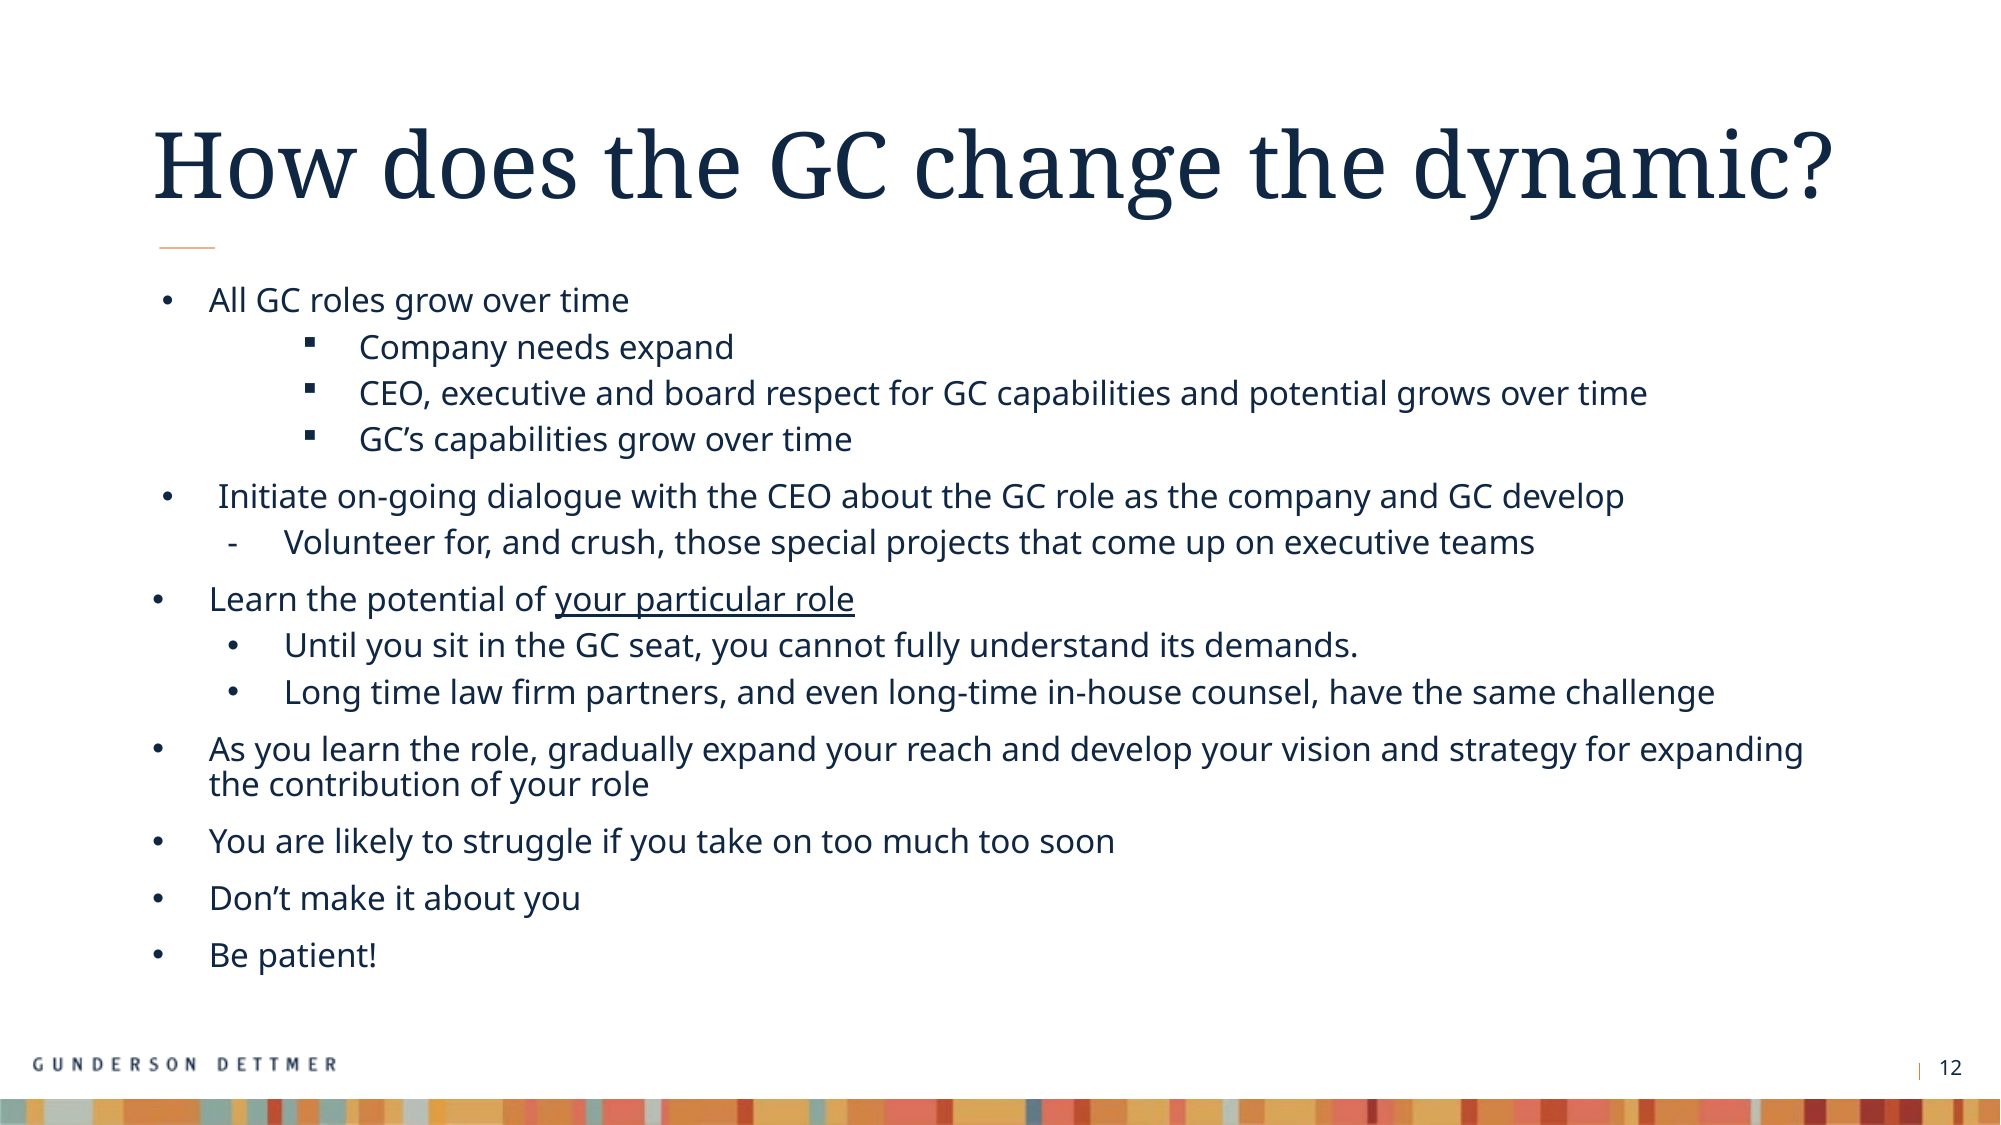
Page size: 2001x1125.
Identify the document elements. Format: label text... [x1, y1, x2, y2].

title How does the GC change the dynamic? [137, 59, 1863, 276]
picture [0, 1099, 2000, 1125]
list All GC roles grow over time Company needs expand CEO, executive and board respect for GC capabilities and potential grows over time GC’s capabilities grow over time Initiate on-going dialogue with the CEO about the GC role as the company and GC develop Volunteer for, and crush, those special projects that come up on executive teams Learn the potential of your particular role Until you sit in the GC seat, you cannot fully understand its demands. Long time law firm partners, and even long-time in-house counsel, have the same challenge As you learn the role, gradually expand your reach and develop your vision and strategy for expanding the contribution of your role You are likely to struggle if you take on too much too soon Don’t make it about you Be patient! [137, 276, 1863, 1034]
slide_number 12 [1923, 1039, 2000, 1100]
picture [32, 1056, 337, 1073]
